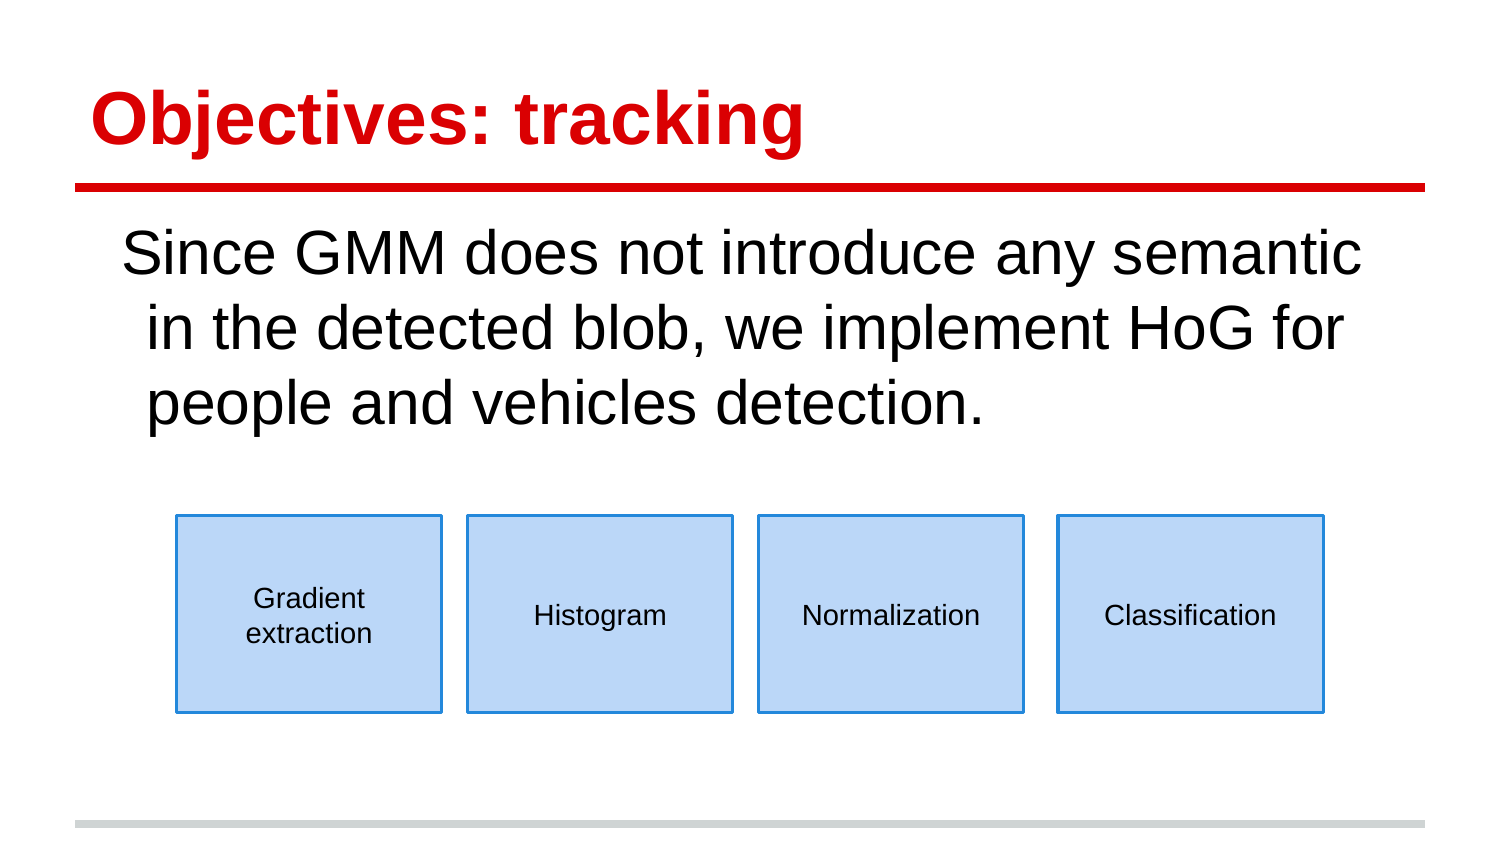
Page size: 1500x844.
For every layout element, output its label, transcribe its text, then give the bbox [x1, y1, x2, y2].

title Objectives: tracking [75, 33, 1425, 175]
text_box Classification [1057, 515, 1324, 713]
text_box Gradient extraction [176, 515, 442, 713]
text_box Histogram [467, 515, 733, 713]
list Since GMM does not introduce any semantic in the detected blob, we implement HoG for people and vehicles detection. [75, 196, 1425, 562]
text_box Normalization [758, 515, 1024, 713]
